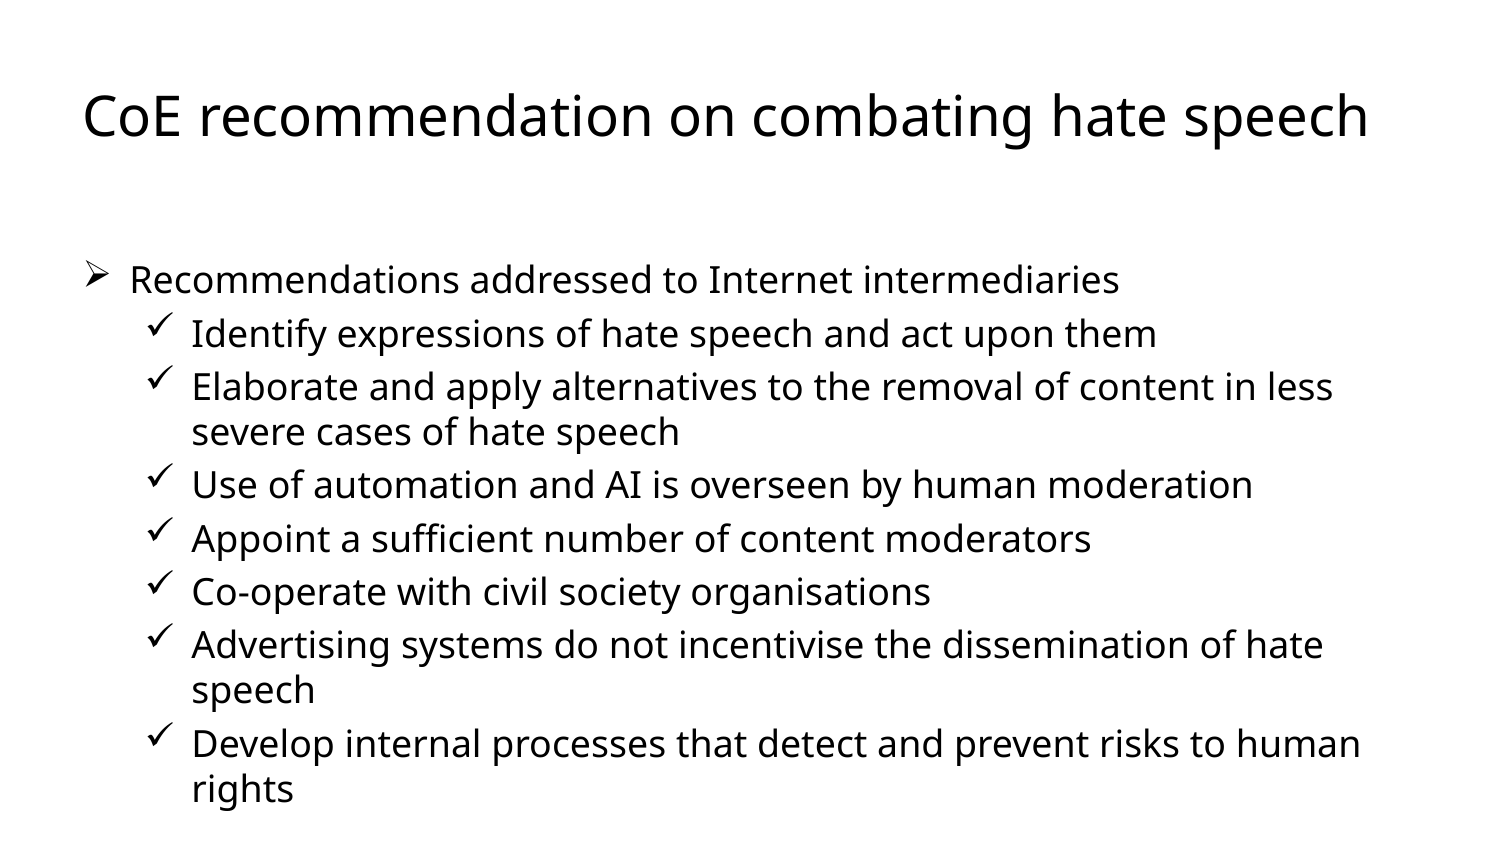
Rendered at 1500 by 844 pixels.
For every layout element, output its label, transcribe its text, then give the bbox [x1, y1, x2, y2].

list Recommendations addressed to Internet intermediaries Identify expressions of hate speech and act upon them Elaborate and apply alternatives to the removal of content in less severe cases of hate speech Use of automation and AI is overseen by human moderation Appoint a sufficient number of content moderators Co-operate with civil society organisations Advertising systems do not incentivise the dissemination of hate speech Develop internal processes that detect and prevent risks to human rights [82, 256, 1418, 732]
title CoE recommendation on combating hate speech [82, 79, 1418, 210]
